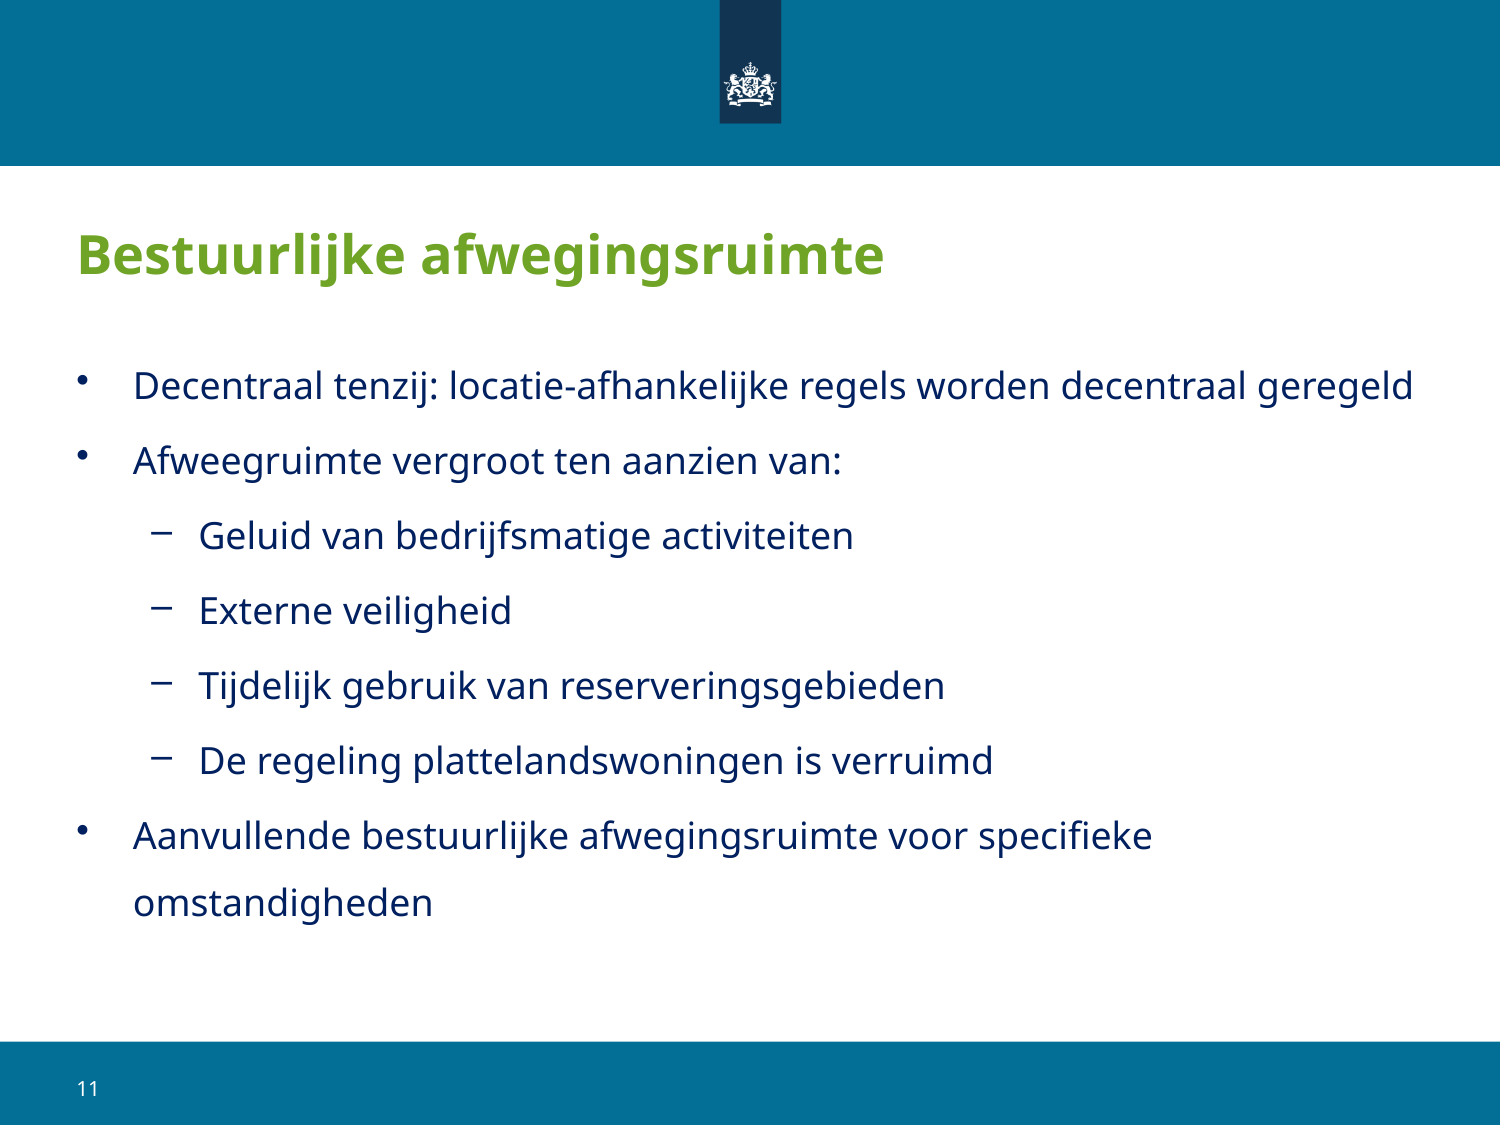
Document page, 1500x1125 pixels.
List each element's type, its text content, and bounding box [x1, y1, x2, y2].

picture [721, 0, 780, 123]
list Decentraal tenzij: locatie-afhankelijke regels worden decentraal geregeld Afweegruimte vergroot ten aanzien van: Geluid van bedrijfsmatige activiteiten Externe veiligheid Tijdelijk gebruik van reserveringsgebieden De regeling plattelandswoningen is verruimd Aanvullende bestuurlijke afwegingsruimte voor specifieke omstandigheden [76, 339, 1455, 1019]
slide_number 11 [76, 1084, 390, 1105]
title Bestuurlijke afwegingsruimte [76, 211, 1455, 294]
